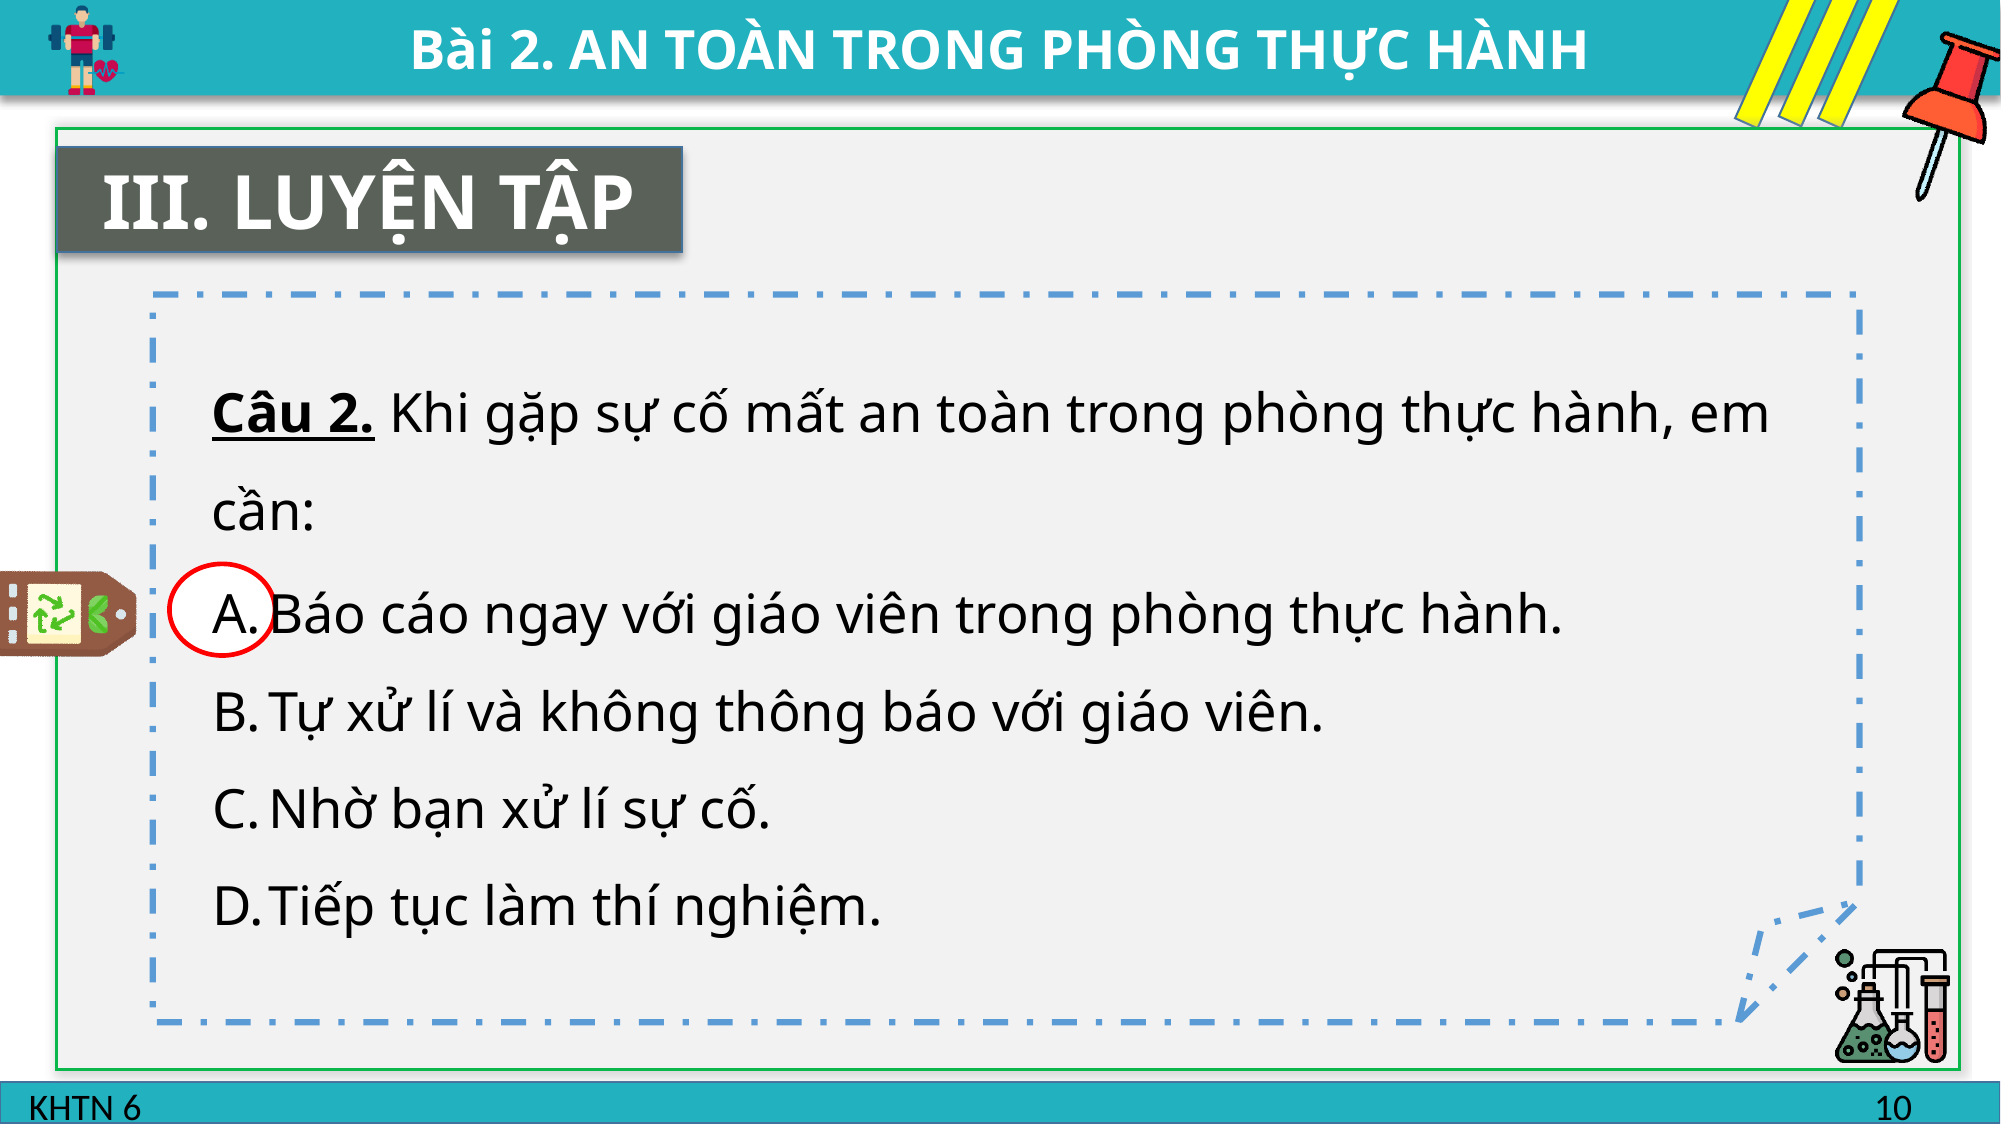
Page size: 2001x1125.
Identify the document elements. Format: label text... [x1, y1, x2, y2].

text_box KHTN 6 [14, 1075, 255, 1125]
picture [0, 515, 152, 712]
text_box Câu 2. Khi gặp sự cố mất an toàn trong phòng thực hành, em cần: [197, 338, 1860, 549]
picture [1835, 949, 1950, 1063]
text_box III. LUYỆN TẬP [56, 146, 683, 253]
text_box [151, 293, 1861, 1024]
picture [1856, 12, 2001, 202]
picture [33, 0, 130, 101]
slide_number 10 [1859, 1076, 1939, 1125]
text_box Báo cáo ngay với giáo viên trong phòng thực hành. Tự xử lí và không thông báo với giáo viên. Nhờ bạn xử lí sự cố. Tiếp tục làm thí nghiệm. [197, 539, 1734, 944]
